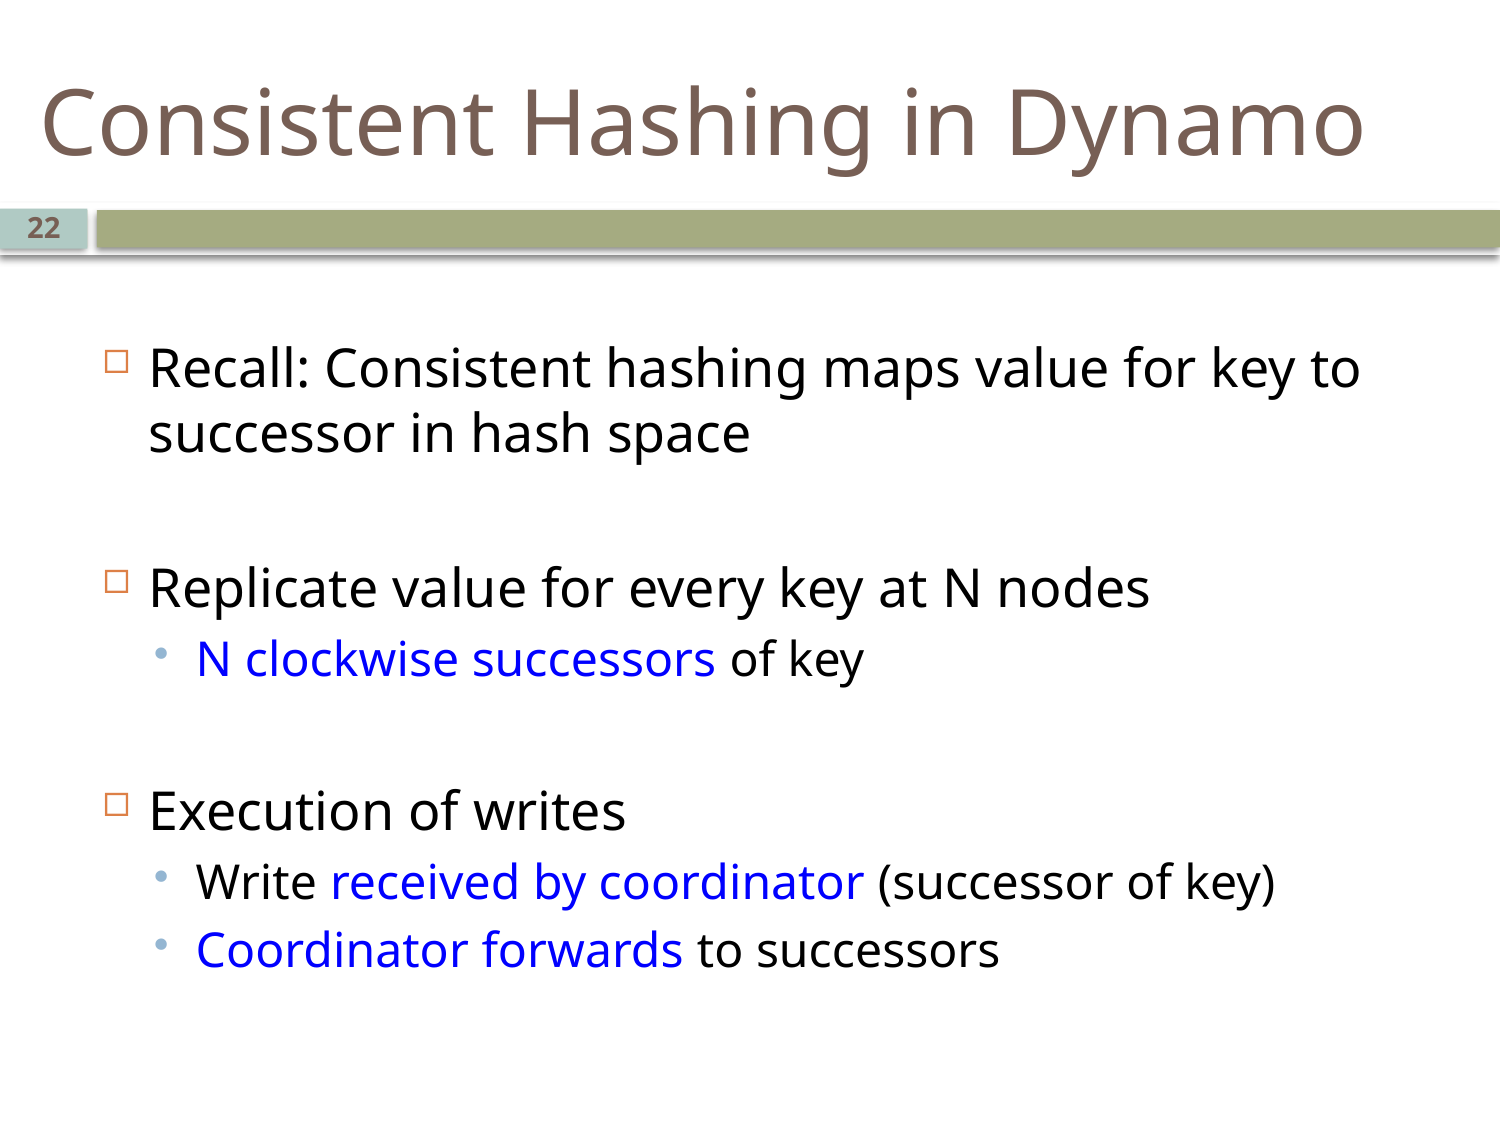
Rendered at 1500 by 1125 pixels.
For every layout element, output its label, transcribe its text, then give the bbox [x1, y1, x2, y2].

title Consistent Hashing in Dynamo [24, 24, 1450, 213]
list Recall: Consistent hashing maps value for key to successor in hash space Replicate value for every key at N nodes N clockwise successors of key Execution of writes Write received by coordinator (successor of key) Coordinator forwards to successors [87, 262, 1413, 988]
slide_number 22 [0, 208, 88, 249]
